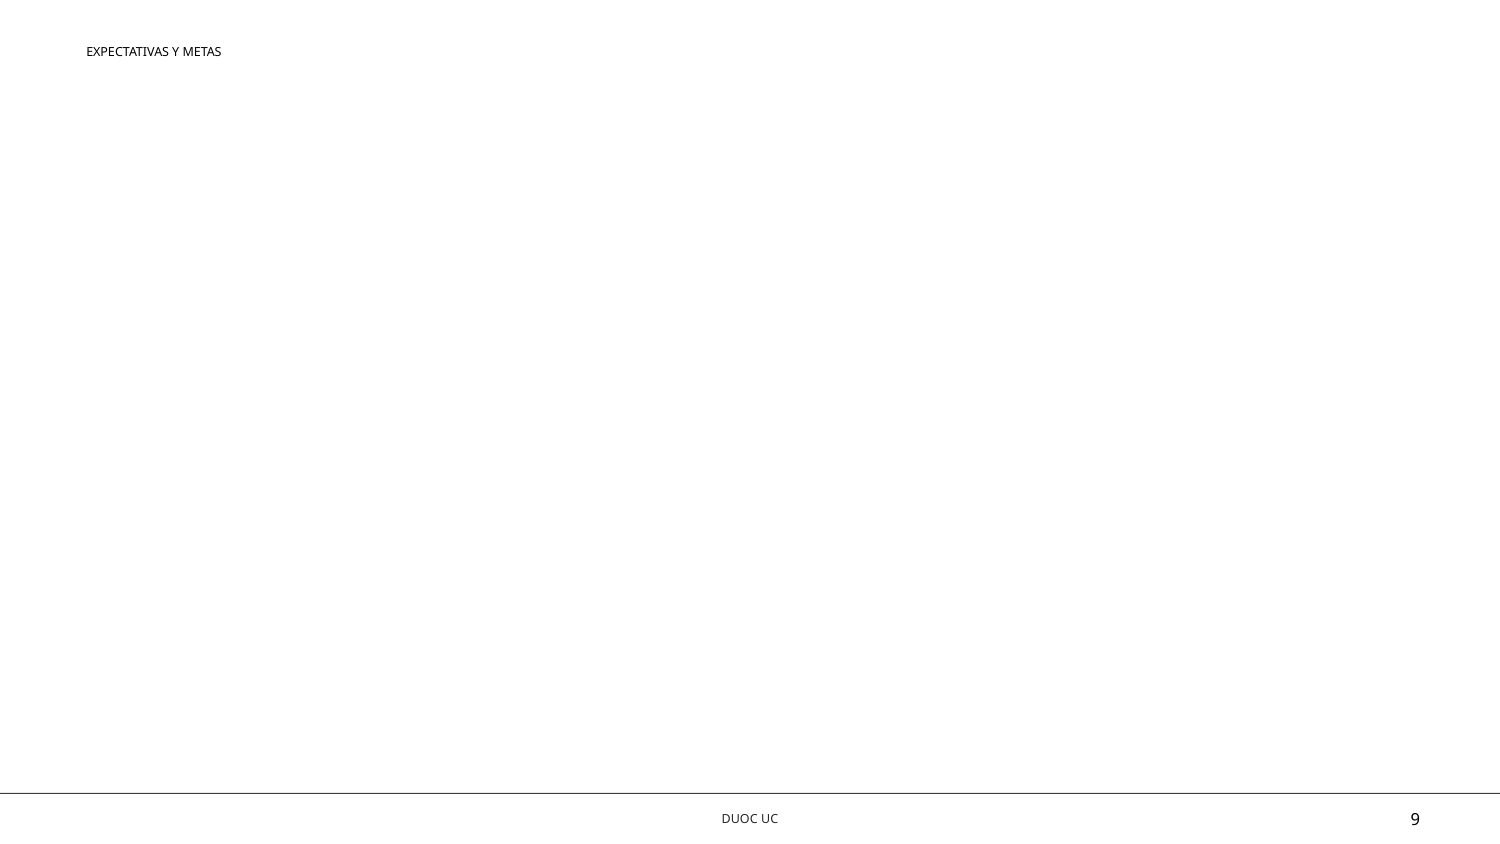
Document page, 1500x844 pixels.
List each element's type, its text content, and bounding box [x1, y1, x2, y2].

picture [0, 775, 1500, 811]
text_box EXPECTATIVAS Y METAS [81, 34, 455, 59]
